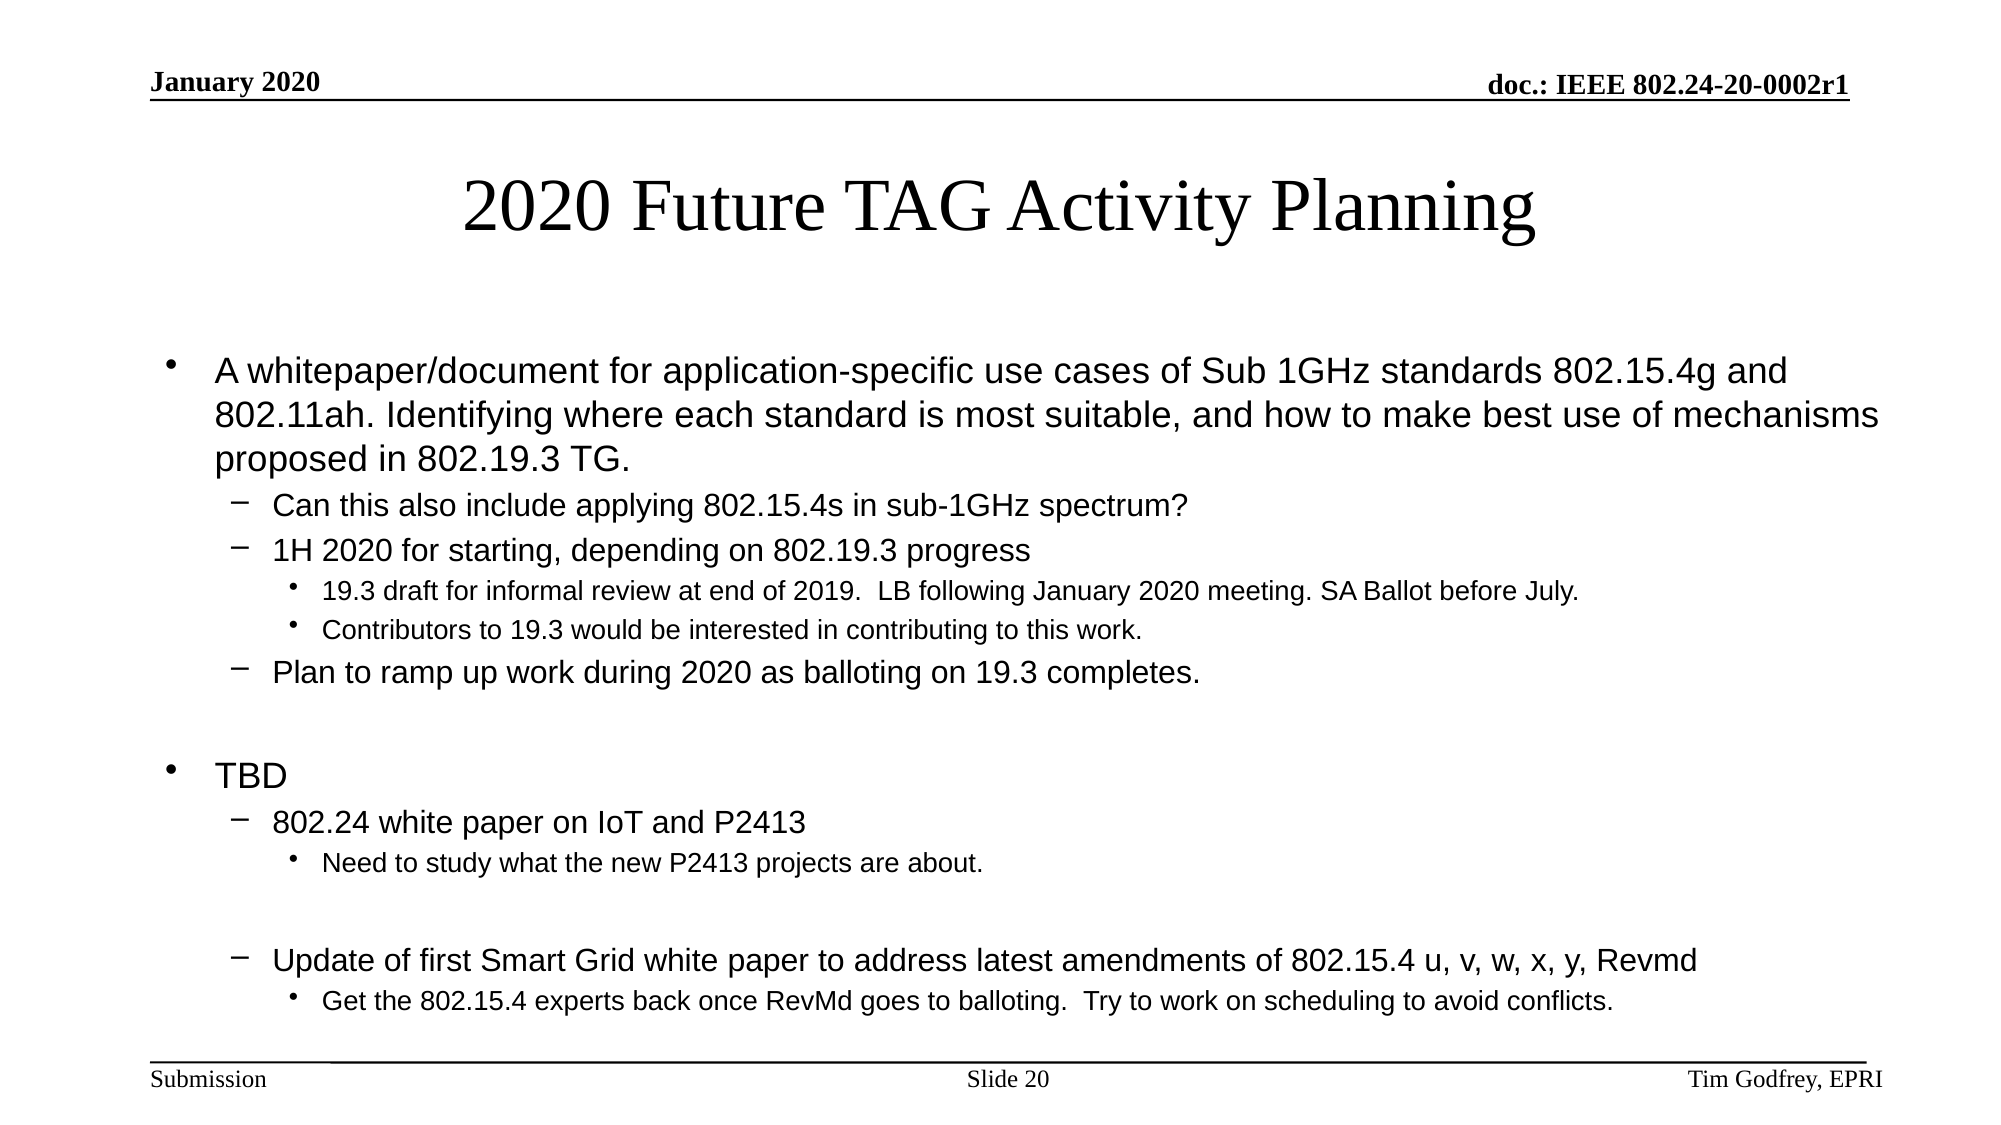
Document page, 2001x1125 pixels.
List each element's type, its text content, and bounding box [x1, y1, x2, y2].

title 2020 Future TAG Activity Planning [150, 112, 1850, 287]
list A whitepaper/document for application-specific use cases of Sub 1GHz standards 802.15.4g and 802.11ah. Identifying where each standard is most suitable, and how to make best use of mechanisms proposed in 802.19.3 TG. Can this also include applying 802.15.4s in sub-1GHz spectrum? 1H 2020 for starting, depending on 802.19.3 progress 19.3 draft for informal review at end of 2019. LB following January 2020 meeting. SA Ballot before July. Contributors to 19.3 would be interested in contributing to this work. Plan to ramp up work during 2020 as balloting on 19.3 completes. TBD 802.24 white paper on IoT and P2413 Need to study what the new P2413 projects are about. Update of first Smart Grid white paper to address latest amendments of 802.15.4 u, v, w, x, y, Revmd Get the 802.15.4 experts back once RevMd goes to balloting. Try to work on scheduling to avoid conflicts. [150, 287, 1900, 1025]
footer Tim Godfrey, EPRI [1200, 1062, 1884, 1108]
slide_number Slide 20 [966, 1062, 1051, 1093]
